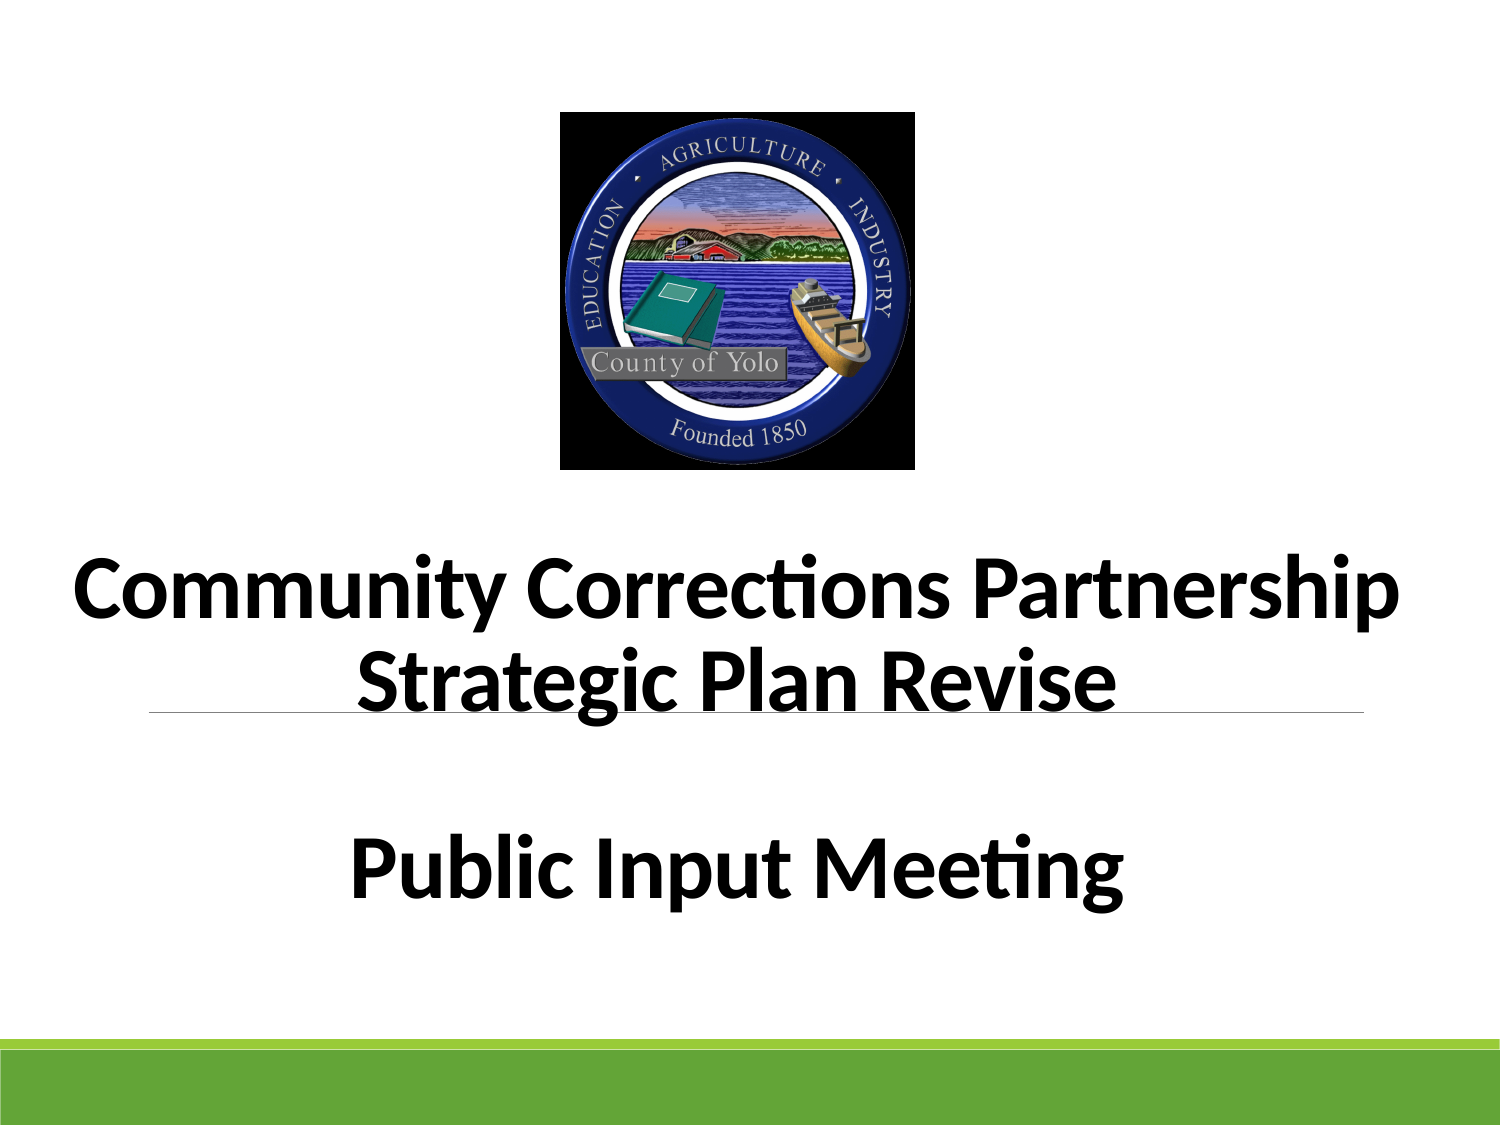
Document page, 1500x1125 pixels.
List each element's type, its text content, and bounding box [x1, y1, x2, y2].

title Community Corrections Partnership Strategic Plan Revise Public Input Meeting [37, 437, 1438, 925]
picture [559, 111, 916, 470]
